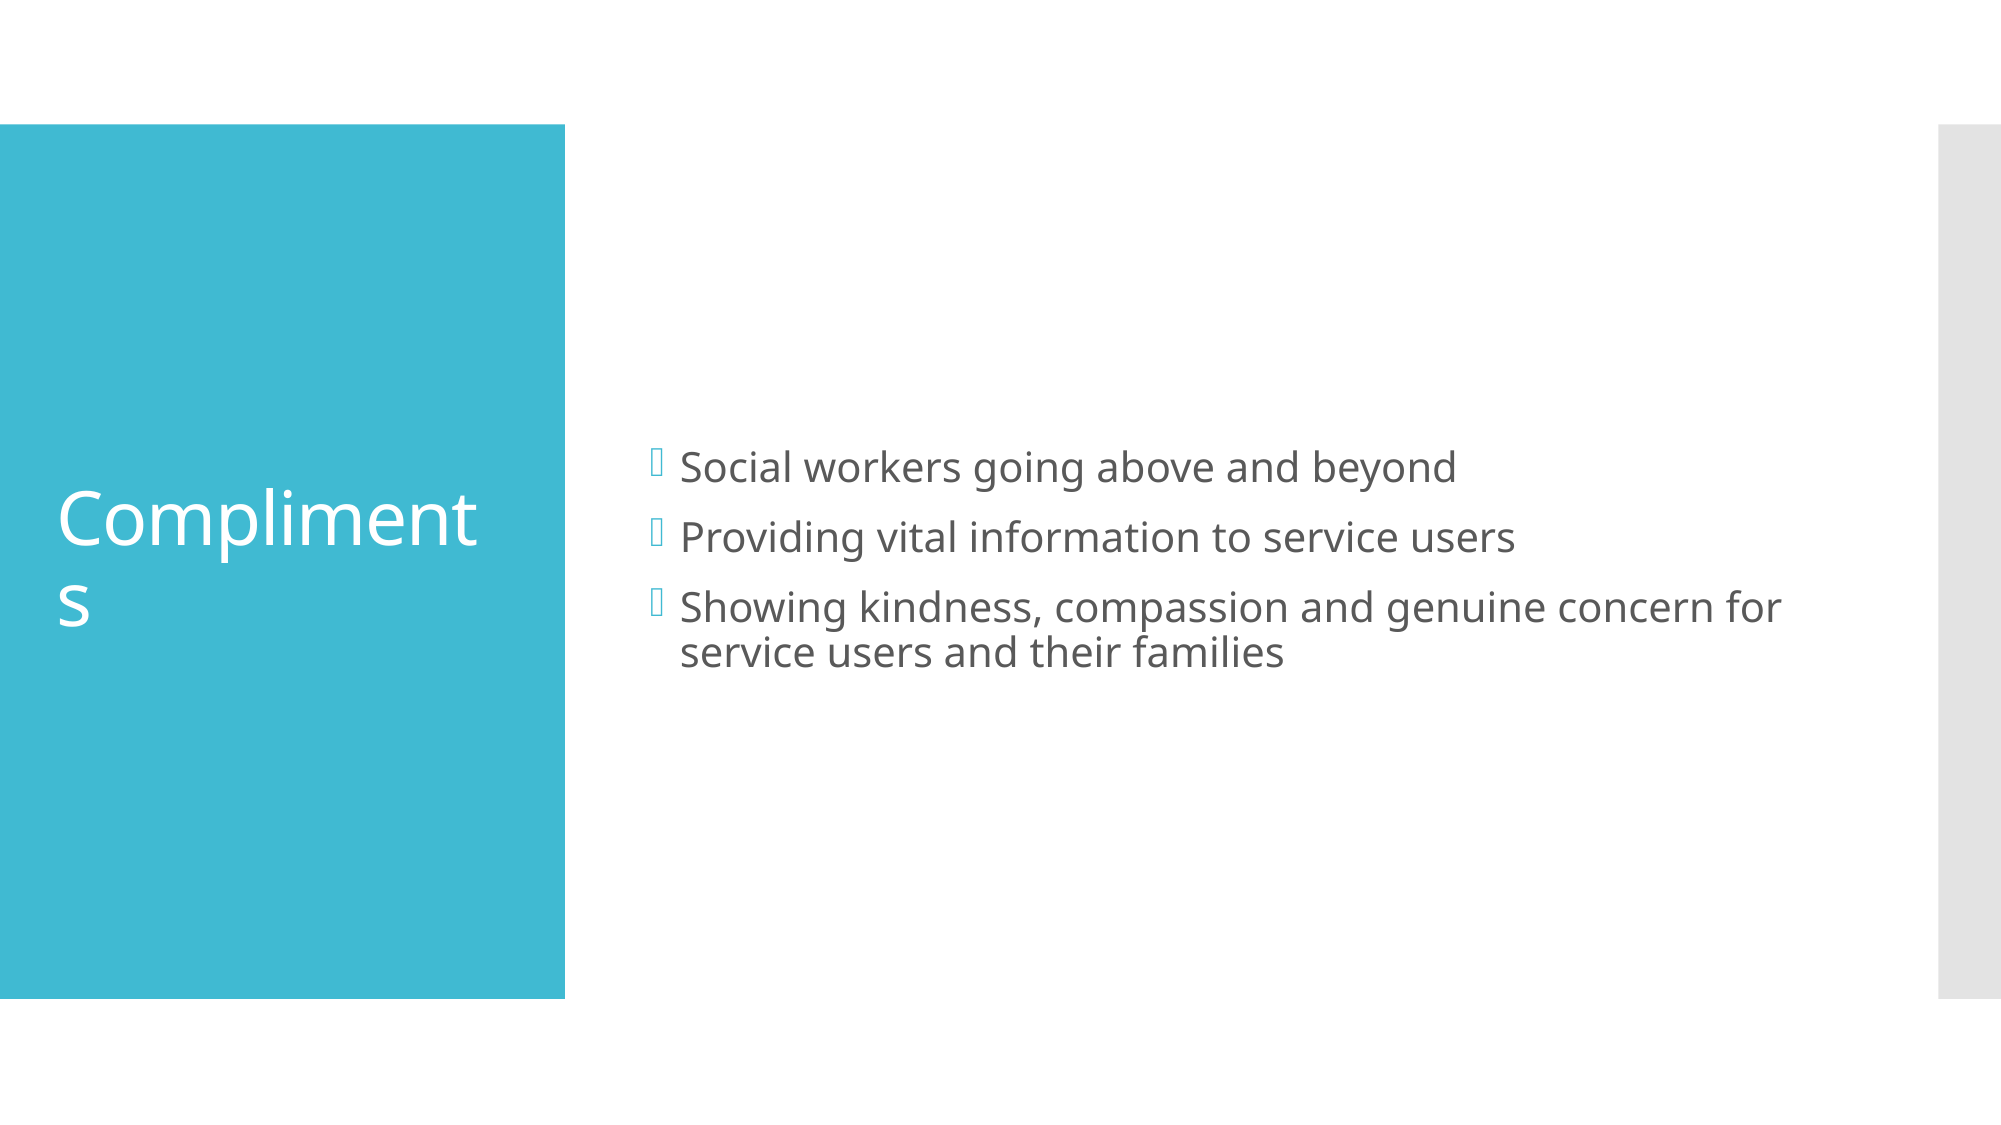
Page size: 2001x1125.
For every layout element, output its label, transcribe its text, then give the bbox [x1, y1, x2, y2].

list Social workers going above and beyond Providing vital information to service users Showing kindness, compassion and genuine concern for service users and their families [634, 141, 1835, 982]
title Compliments [41, 184, 525, 940]
